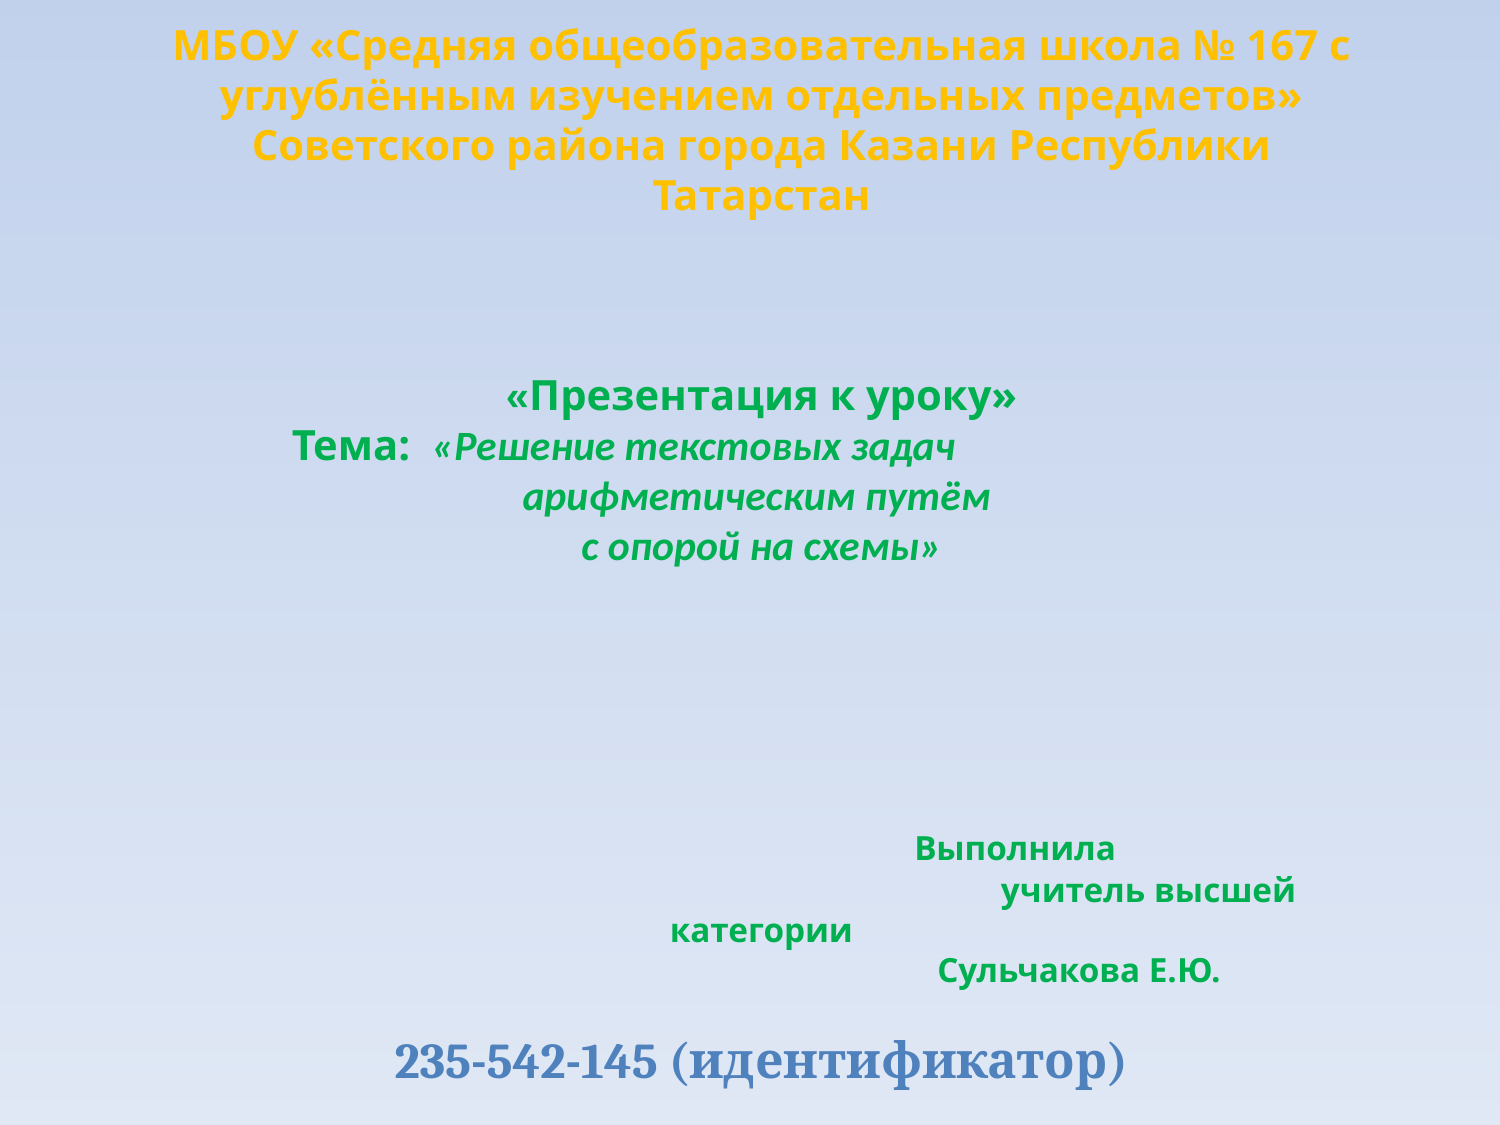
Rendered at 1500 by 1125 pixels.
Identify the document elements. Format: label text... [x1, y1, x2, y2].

title МБОУ «Средняя общеобразовательная школа № 167 с углублённым изучением отдельных предметов» Советского района города Казани Республики Татарстан «Презентация к уроку» Тема: «Решение текстовых задач арифметическим путём с опорой на схемы» Выполнила учитель высшей категории Сульчакова Е.Ю. 235-542-145 (идентификатор) Казань- 2012 год [135, 184, 1388, 1024]
